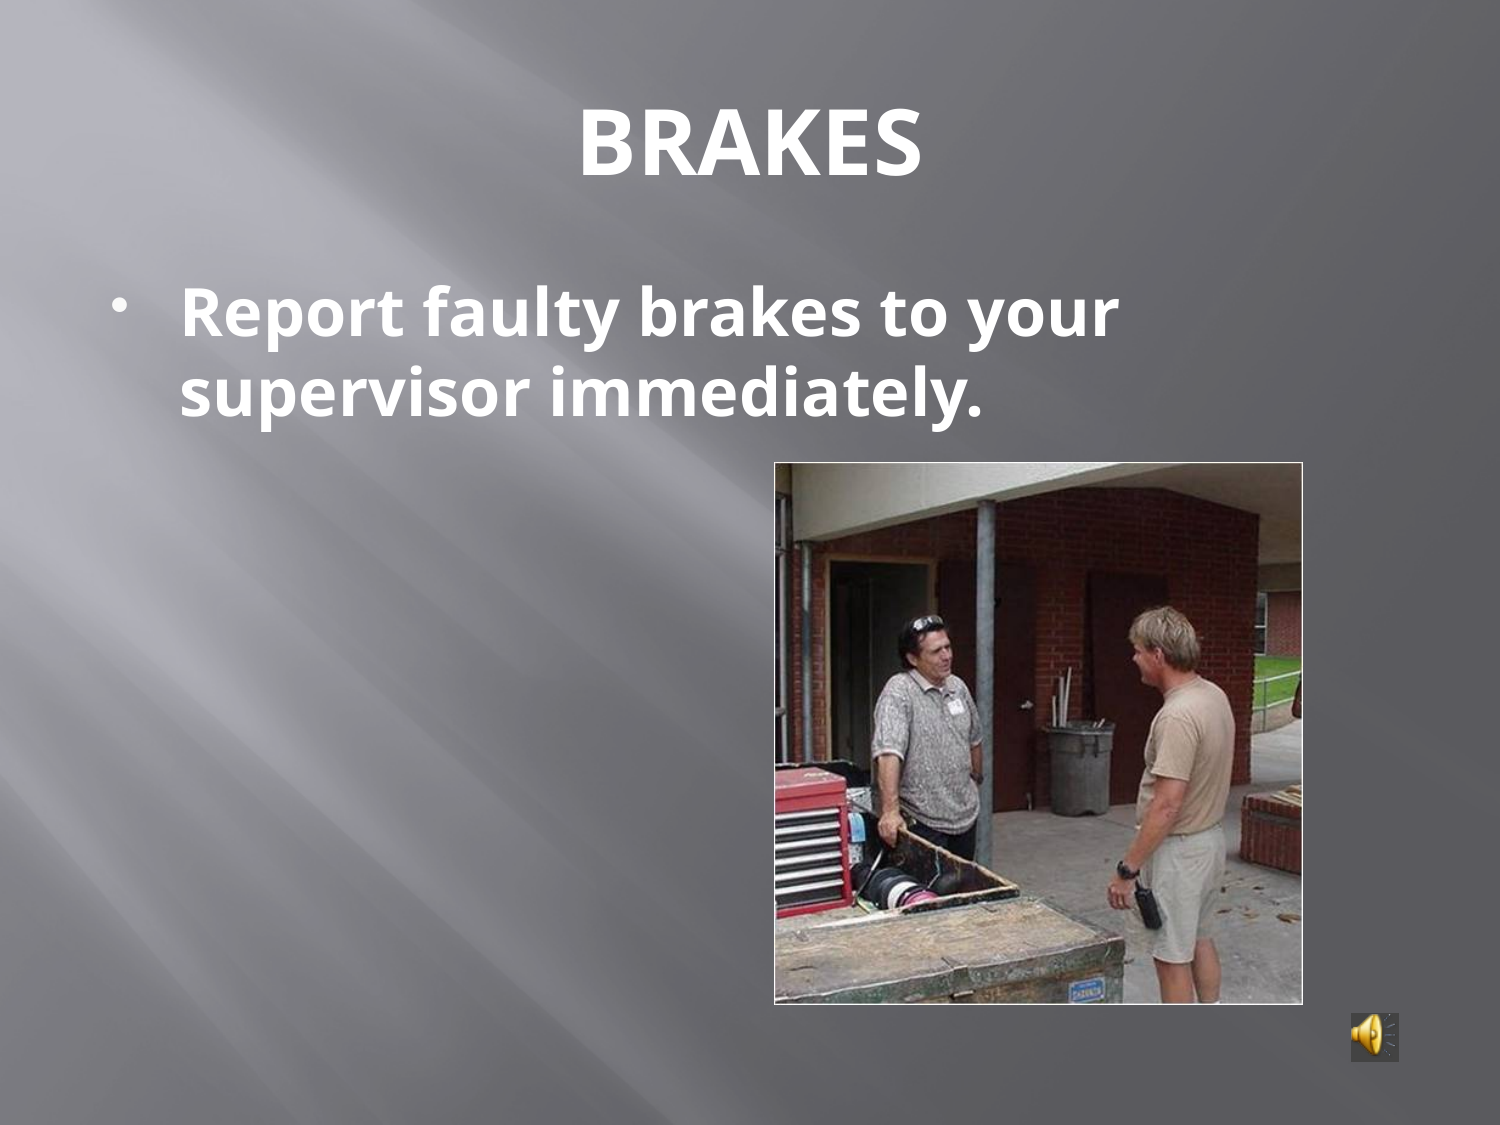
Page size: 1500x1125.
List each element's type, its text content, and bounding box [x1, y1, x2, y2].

picture [774, 462, 1303, 1005]
picture [1349, 1012, 1401, 1063]
title BRAKES [75, 45, 1425, 233]
list Report faulty brakes to your supervisor immediately. [75, 262, 1200, 475]
